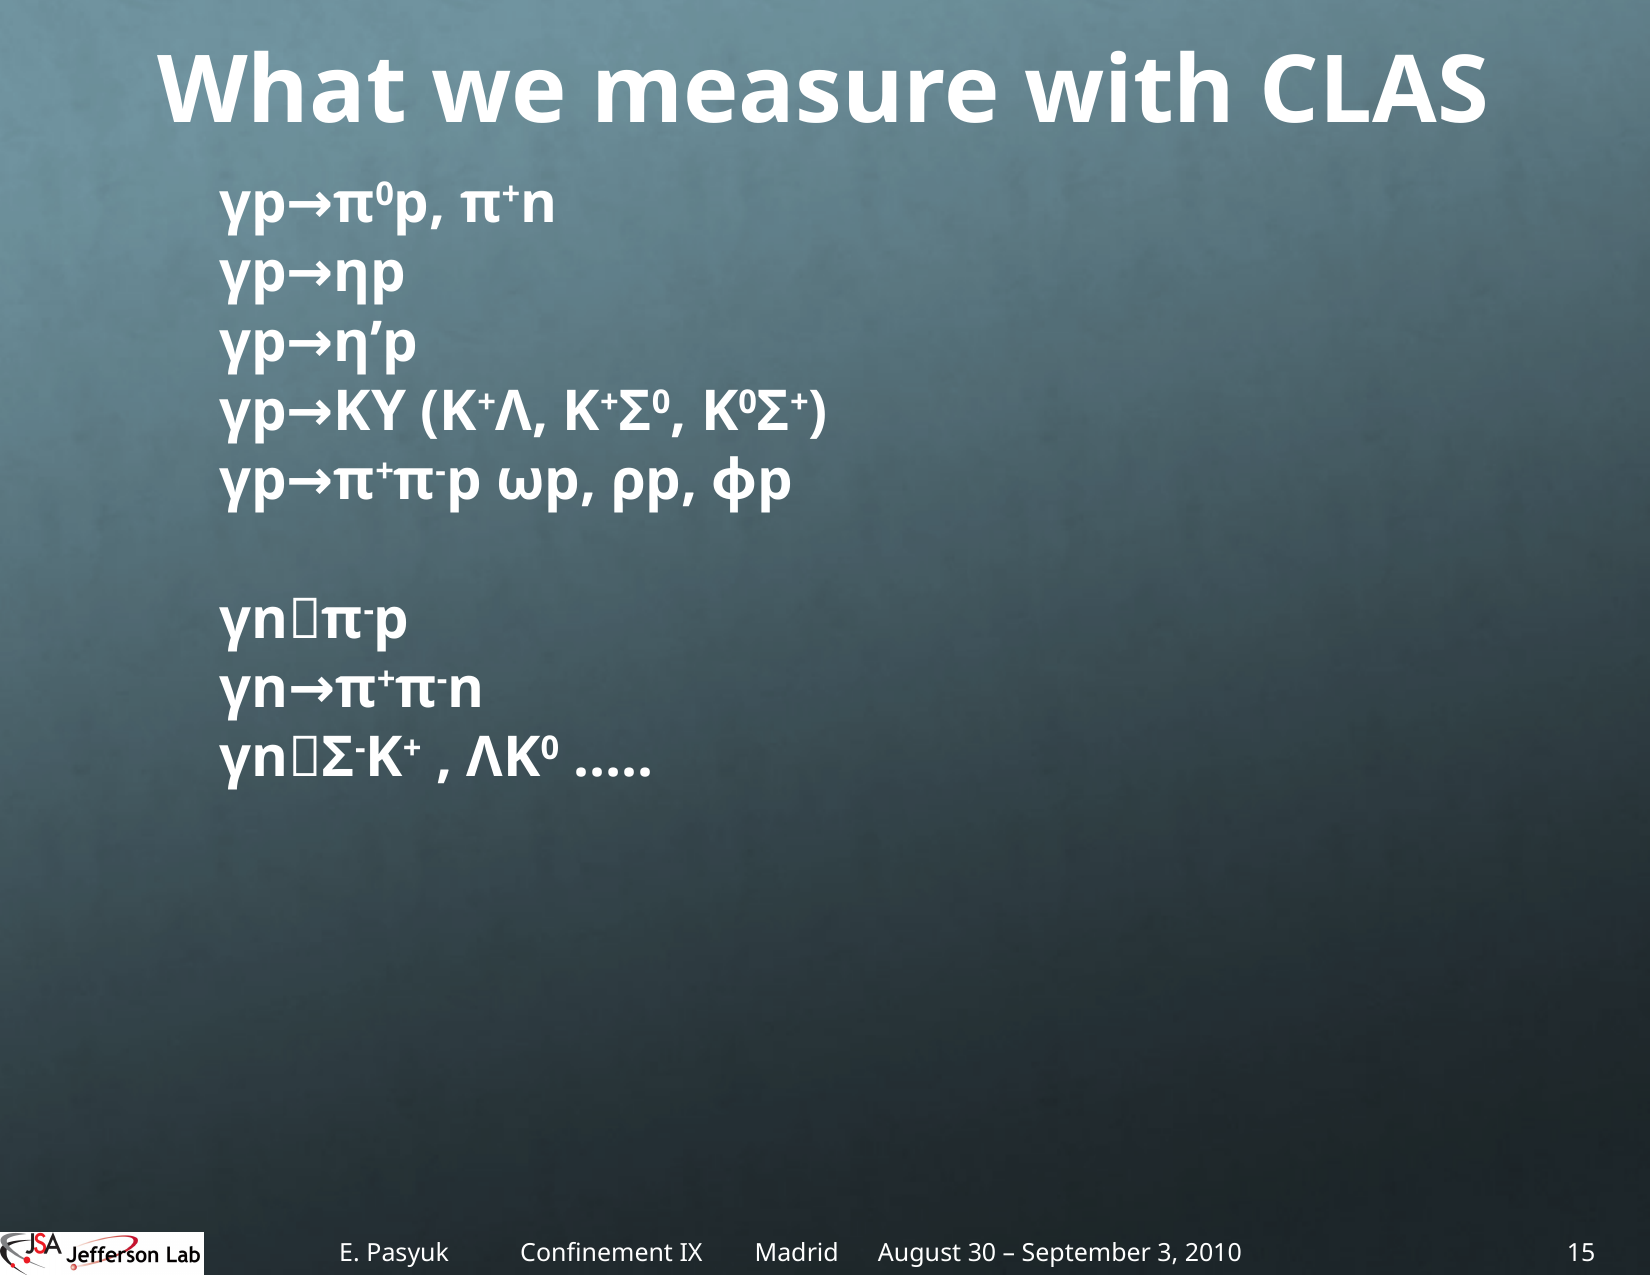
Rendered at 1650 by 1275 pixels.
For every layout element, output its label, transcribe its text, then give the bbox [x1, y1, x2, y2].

title What we measure with CLAS [0, 0, 1647, 170]
list γp→π0p, π+n γp→ηp γp→η’p γp→KY (K+Λ, K+Σ0, K0Σ+) γp→π+π-p ωp, ρp, ϕp γnπ-p γn→π+π-n γnΣ-K+ , ΛK0 ….. [140, 170, 1509, 1179]
footer E. Pasyuk Confinement IX Madrid August 30 – September 3, 2010 [322, 1232, 1336, 1275]
slide_number 15 [1512, 1232, 1650, 1275]
picture [0, 1232, 204, 1275]
